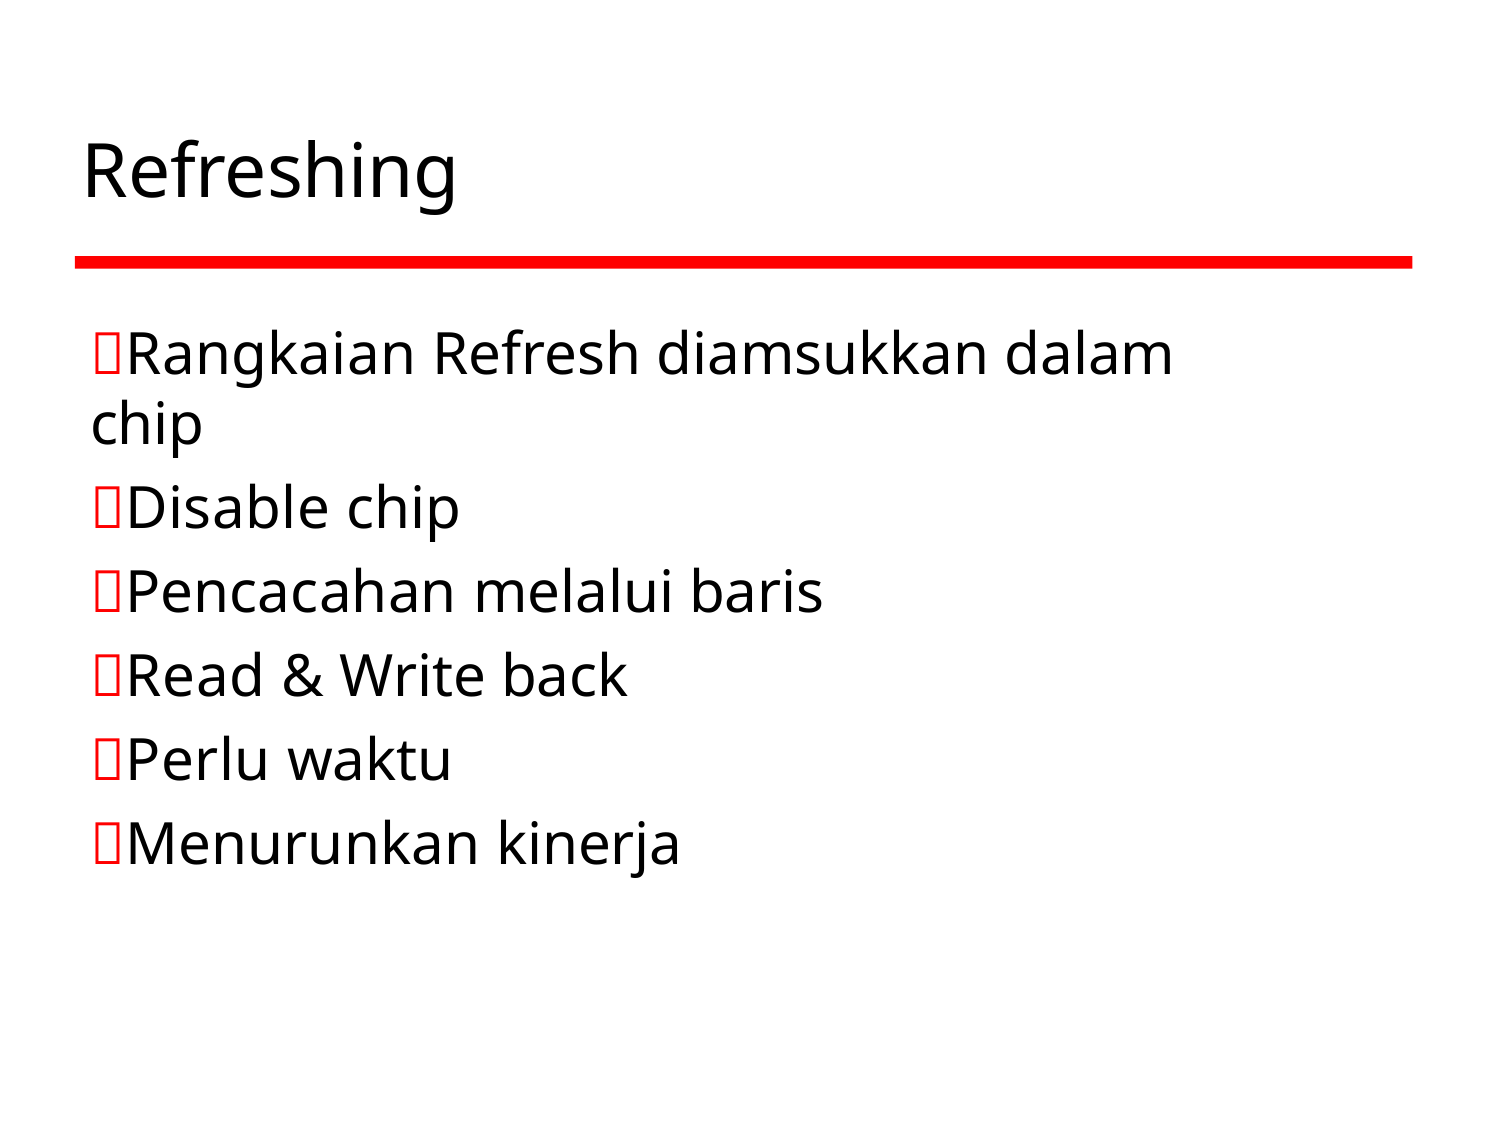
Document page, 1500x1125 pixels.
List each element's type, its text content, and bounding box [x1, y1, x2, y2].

text_box Rangkaian Refresh diamsukkan dalam chip Disable chip Pencacahan melalui baris Read & Write back Perlu waktu Menurunkan kinerja [87, 300, 1253, 877]
title Refreshing [79, 120, 526, 311]
